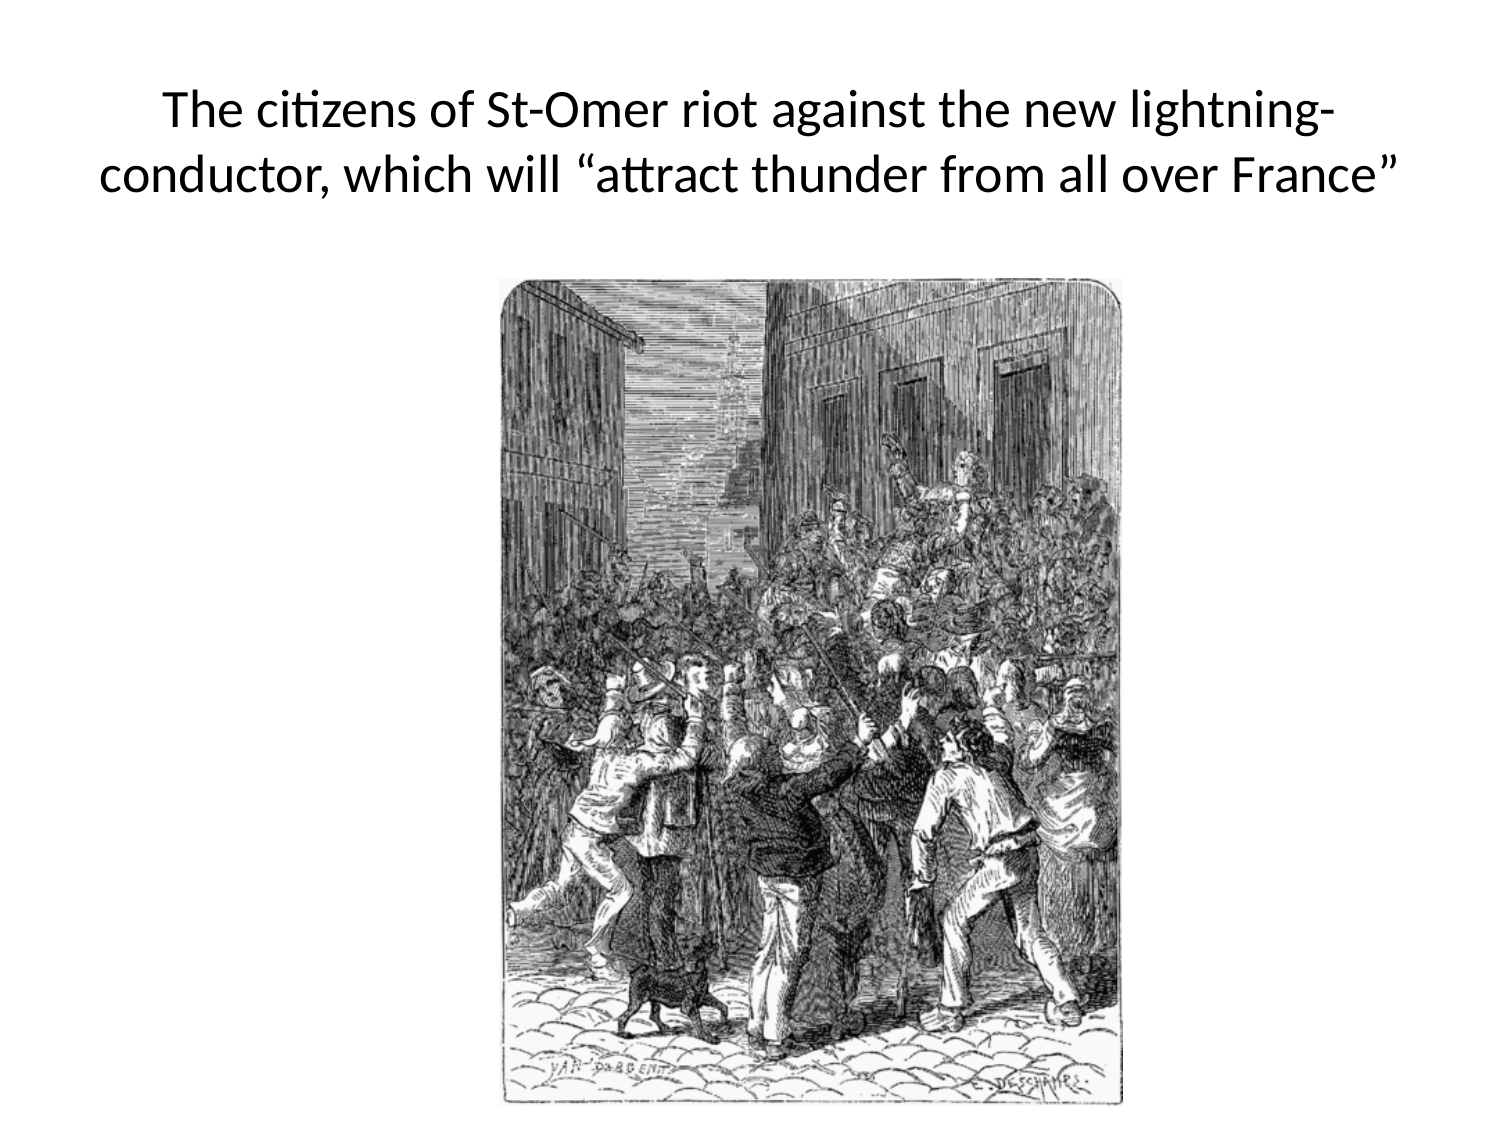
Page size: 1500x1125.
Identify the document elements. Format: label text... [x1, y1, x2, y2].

picture [499, 278, 1123, 1106]
title The citizens of St-Omer riot against the new lightning-conductor, which will “attract thunder from all over France” [75, 45, 1425, 233]
